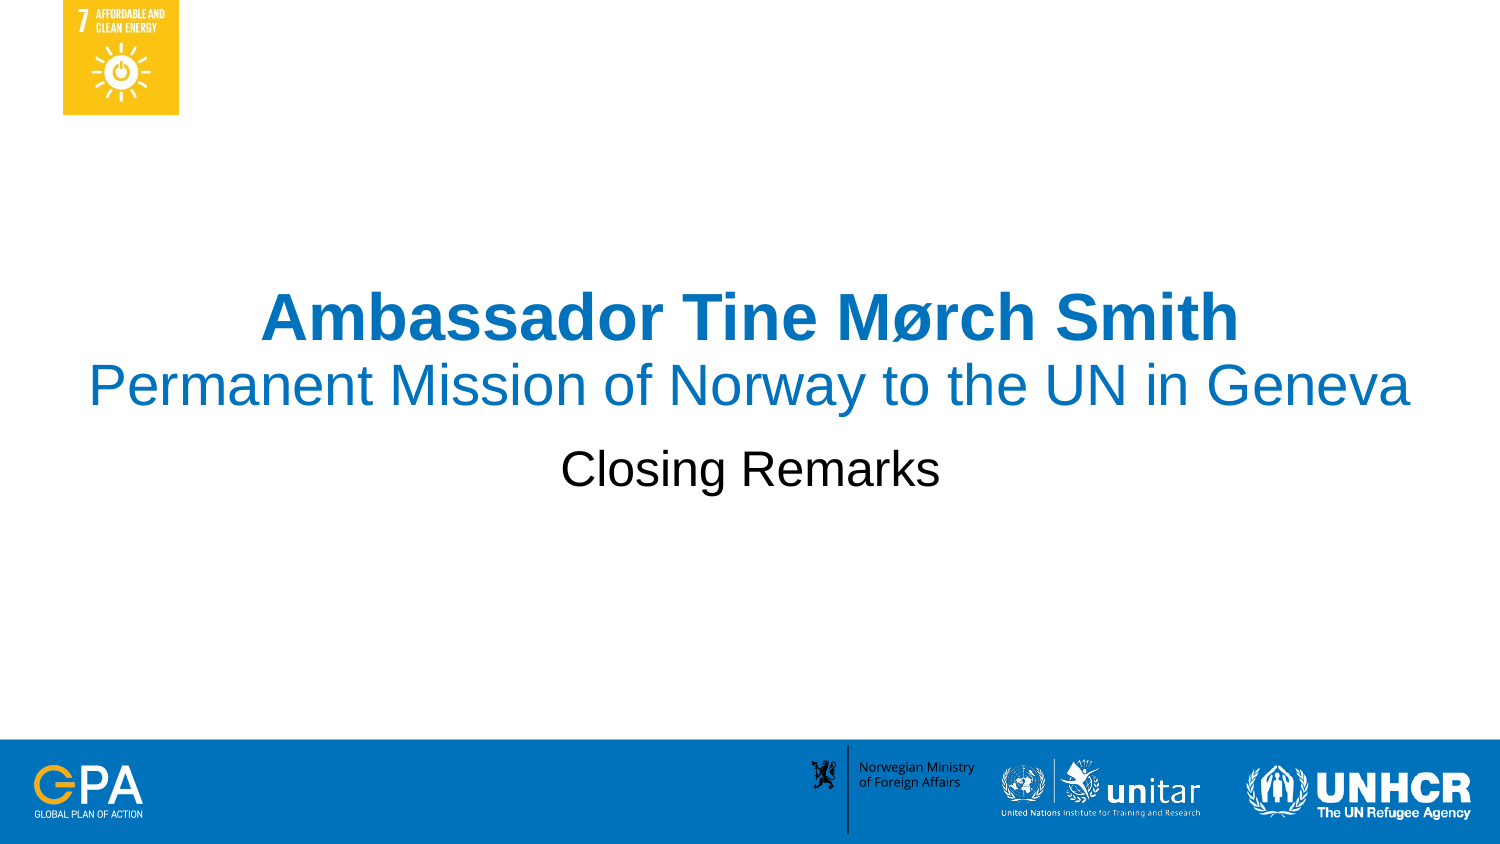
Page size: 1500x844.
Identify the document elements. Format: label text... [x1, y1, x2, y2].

subtitle Closing Remarks [34, 436, 1467, 674]
picture [63, 0, 179, 116]
title Ambassador Tine Mørch Smith Permanent Mission of Norway to the UN in Geneva [34, 44, 1467, 418]
picture [0, 729, 1500, 844]
